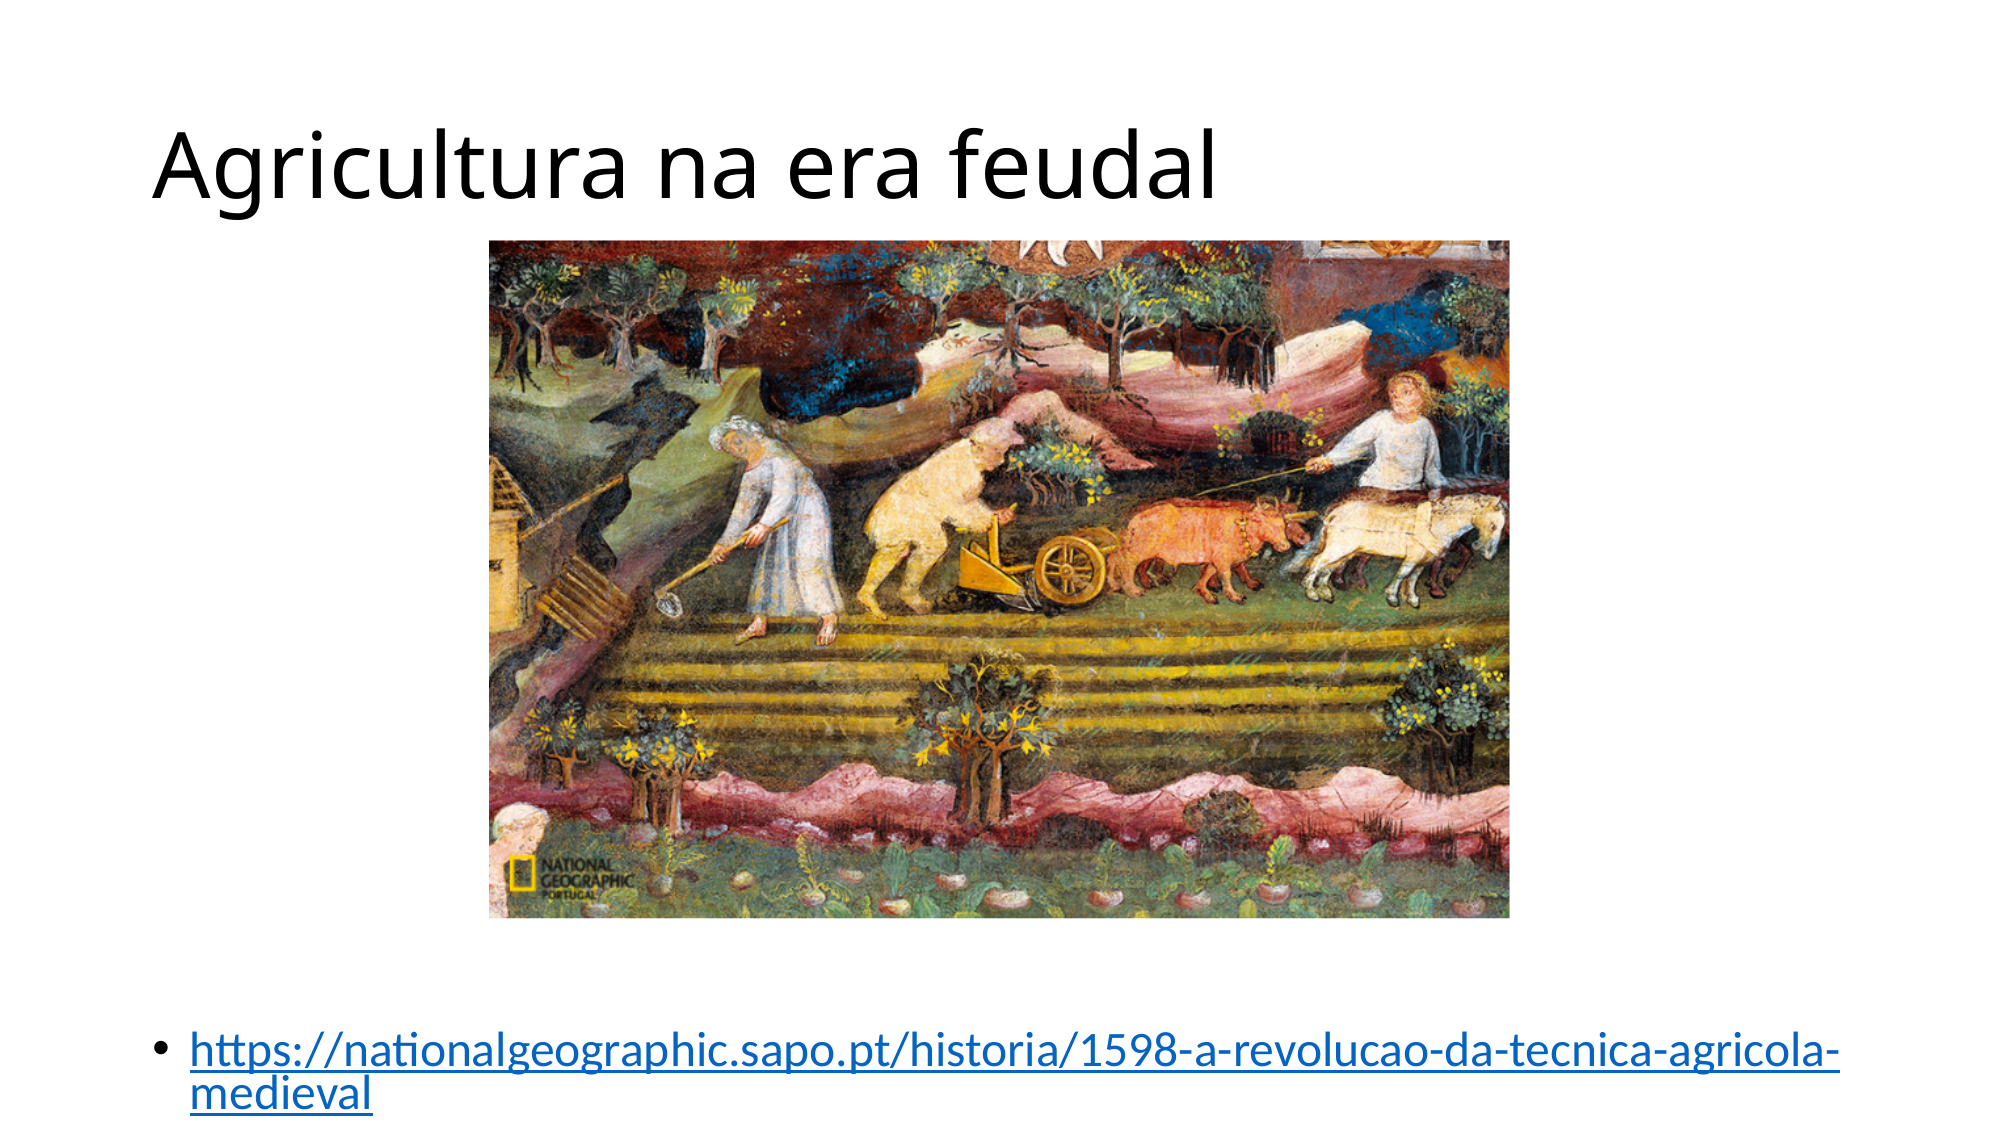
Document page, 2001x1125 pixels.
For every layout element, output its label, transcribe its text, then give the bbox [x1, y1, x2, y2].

list https://nationalgeographic.sapo.pt/historia/1598-a-revolucao-da-tecnica-agricola-medieval [137, 299, 1863, 1093]
title Agricultura na era feudal [137, 59, 1863, 278]
picture [489, 238, 1511, 922]
